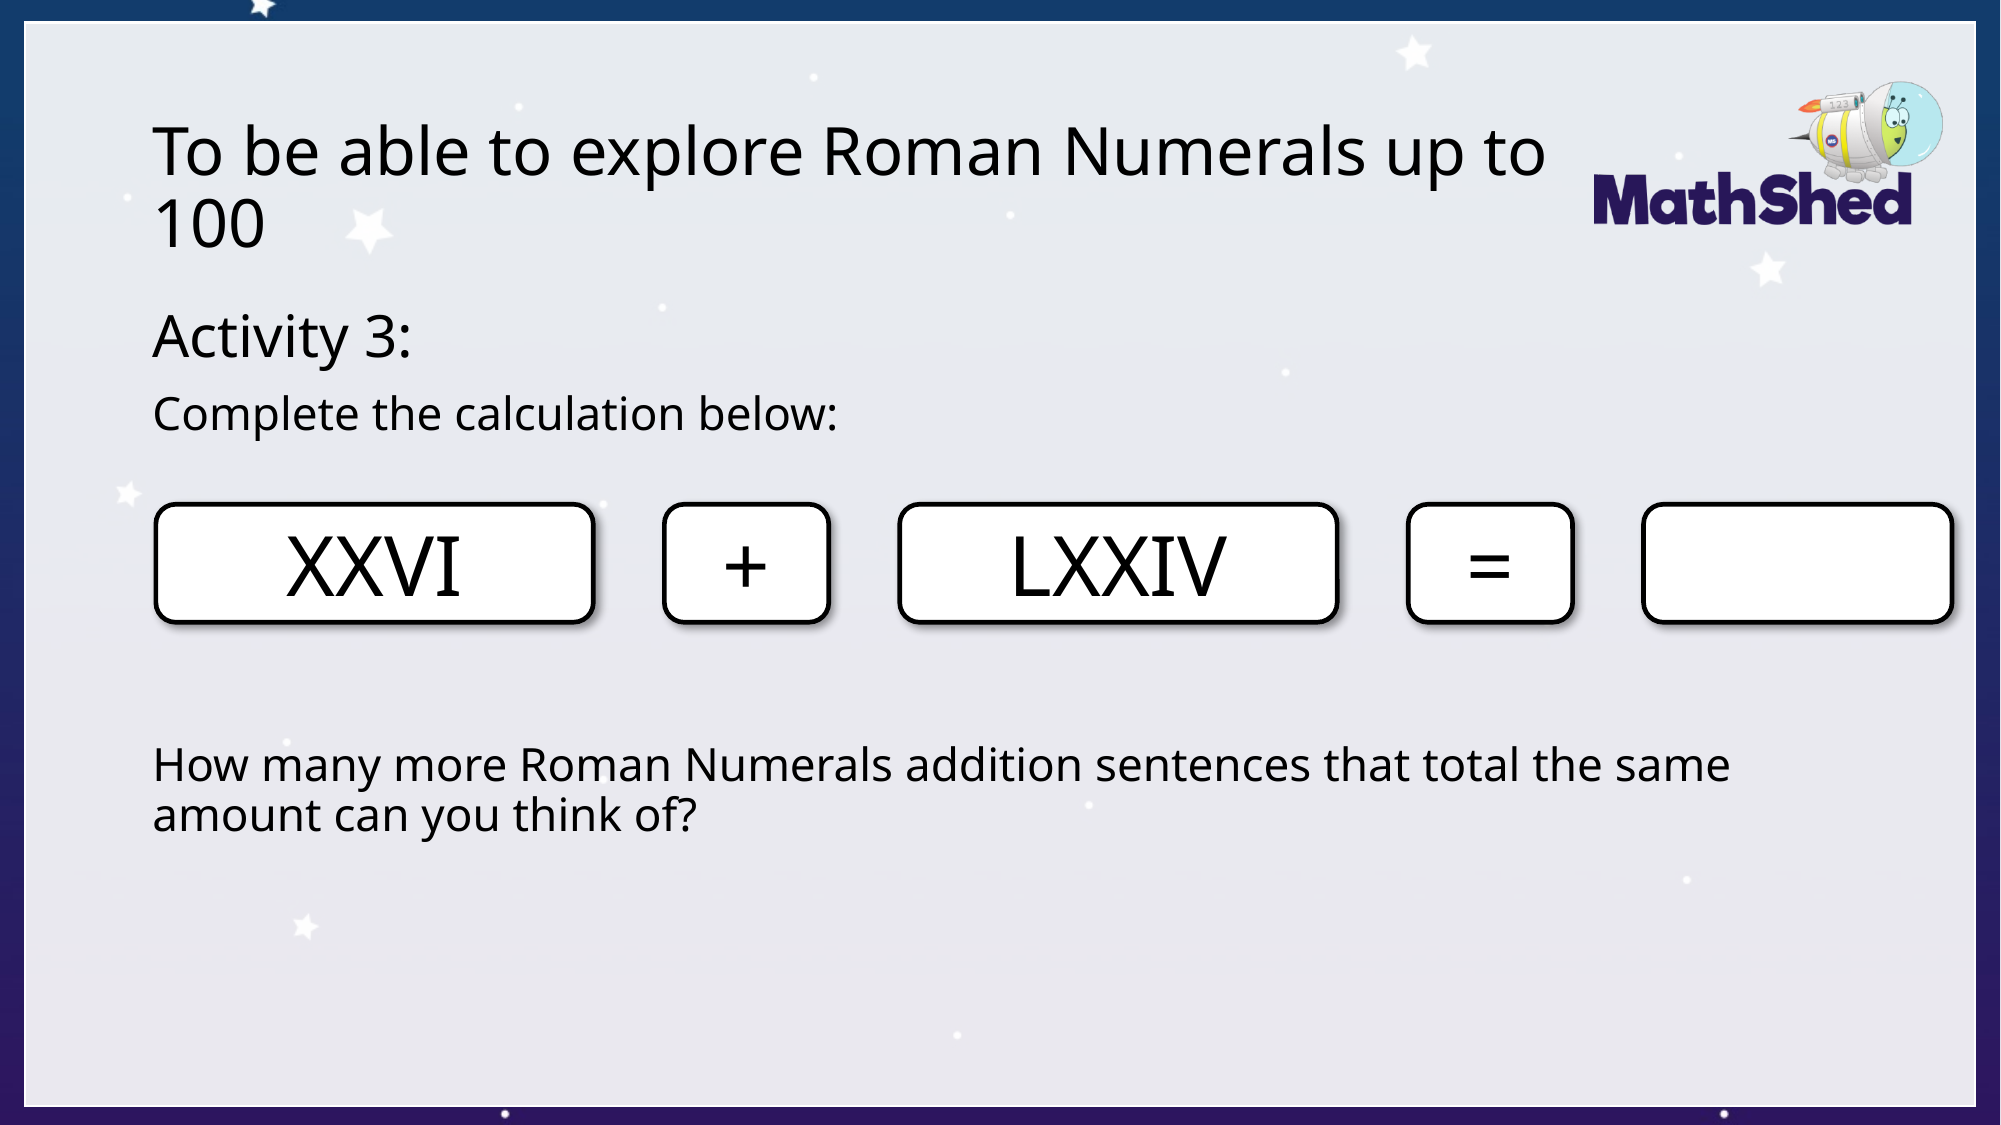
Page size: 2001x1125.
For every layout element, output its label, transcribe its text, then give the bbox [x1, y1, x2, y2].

text_box [1642, 503, 1954, 624]
text_box XXVI [154, 503, 595, 624]
list Activity 3: Complete the calculation below: How many more Roman Numerals addition sentences that total the same amount can you think of? [137, 299, 1863, 1014]
text_box + [663, 503, 830, 624]
picture [0, 0, 2001, 1125]
title To be able to explore Roman Numerals up to 100 [137, 81, 1578, 299]
text_box = [1407, 503, 1574, 624]
text_box LXXIV [898, 503, 1339, 624]
